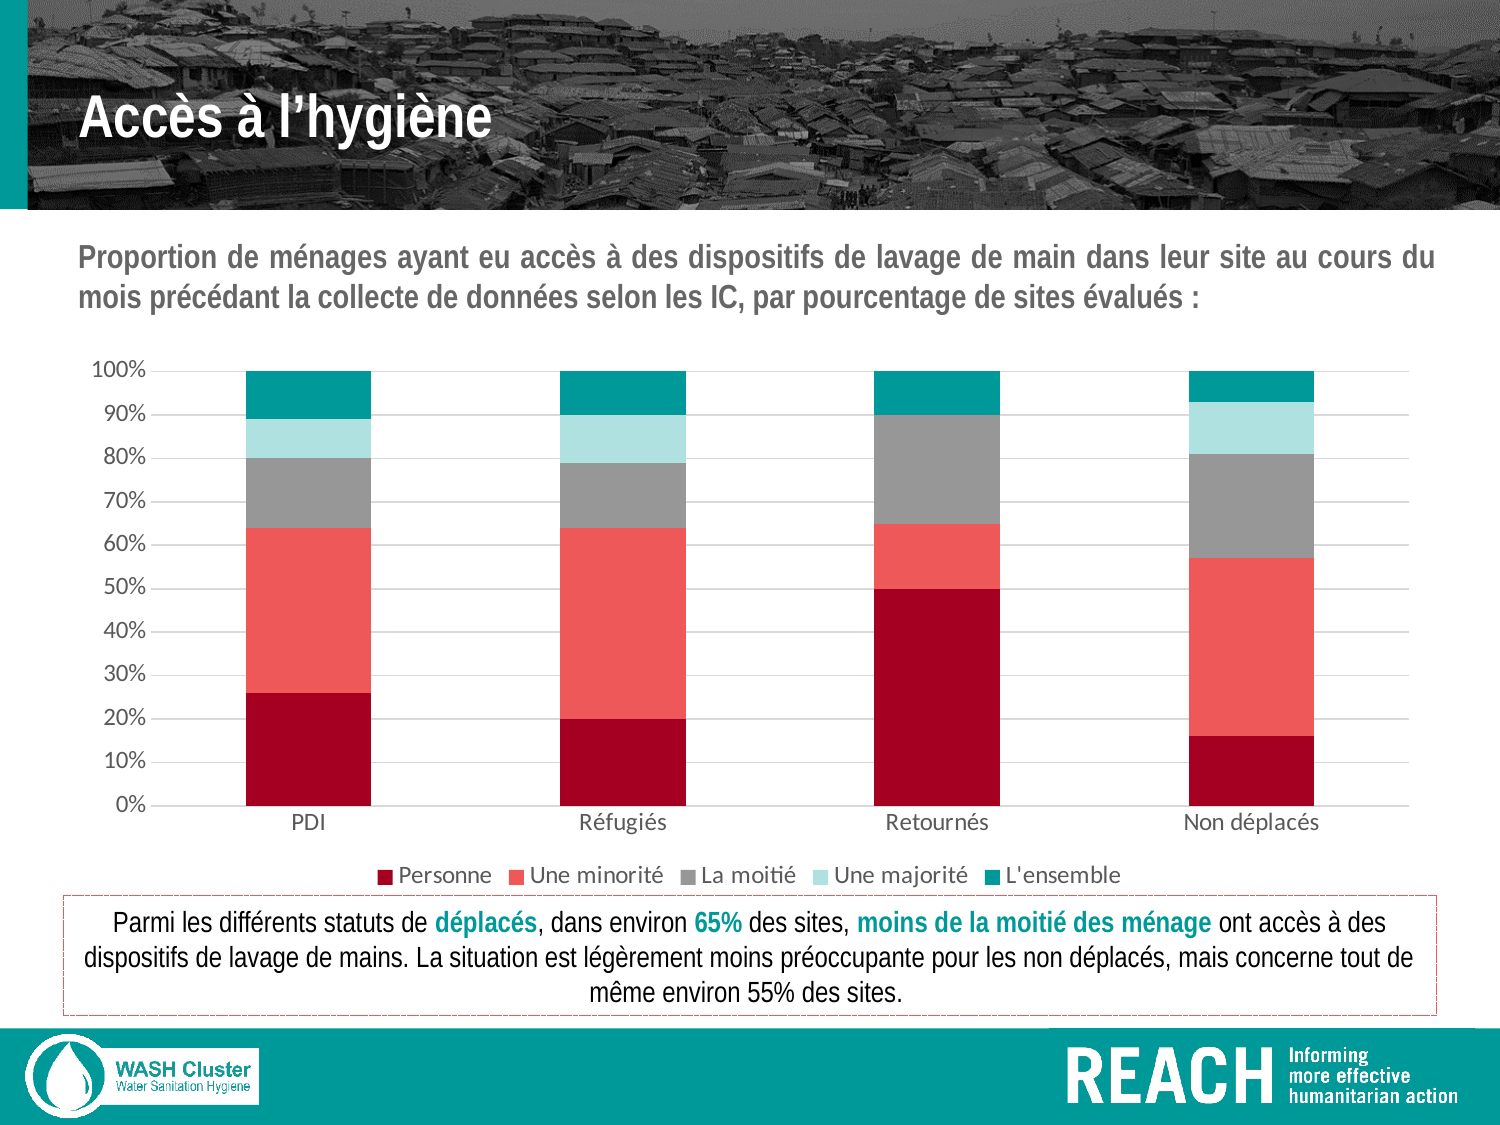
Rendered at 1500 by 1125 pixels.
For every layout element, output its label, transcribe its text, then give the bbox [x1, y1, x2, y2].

picture [27, 0, 1500, 210]
picture [25, 1031, 259, 1119]
text_box Parmi les différents statuts de déplacés, dans environ 65% des sites, moins de la moitié des ménage ont accès à des dispositifs de lavage de mains. La situation est légèrement moins préoccupante pour les non déplacés, mais concerne tout de même environ 55% des sites. [63, 896, 1437, 1016]
chart [63, 347, 1437, 896]
title Accès à l’hygiène [63, 43, 1391, 163]
text_box Proportion de ménages ayant eu accès à des dispositifs de lavage de main dans leur site au cours du mois précédant la collecte de données selon les IC, par pourcentage de sites évalués : [63, 235, 1453, 323]
picture [1048, 1028, 1476, 1122]
